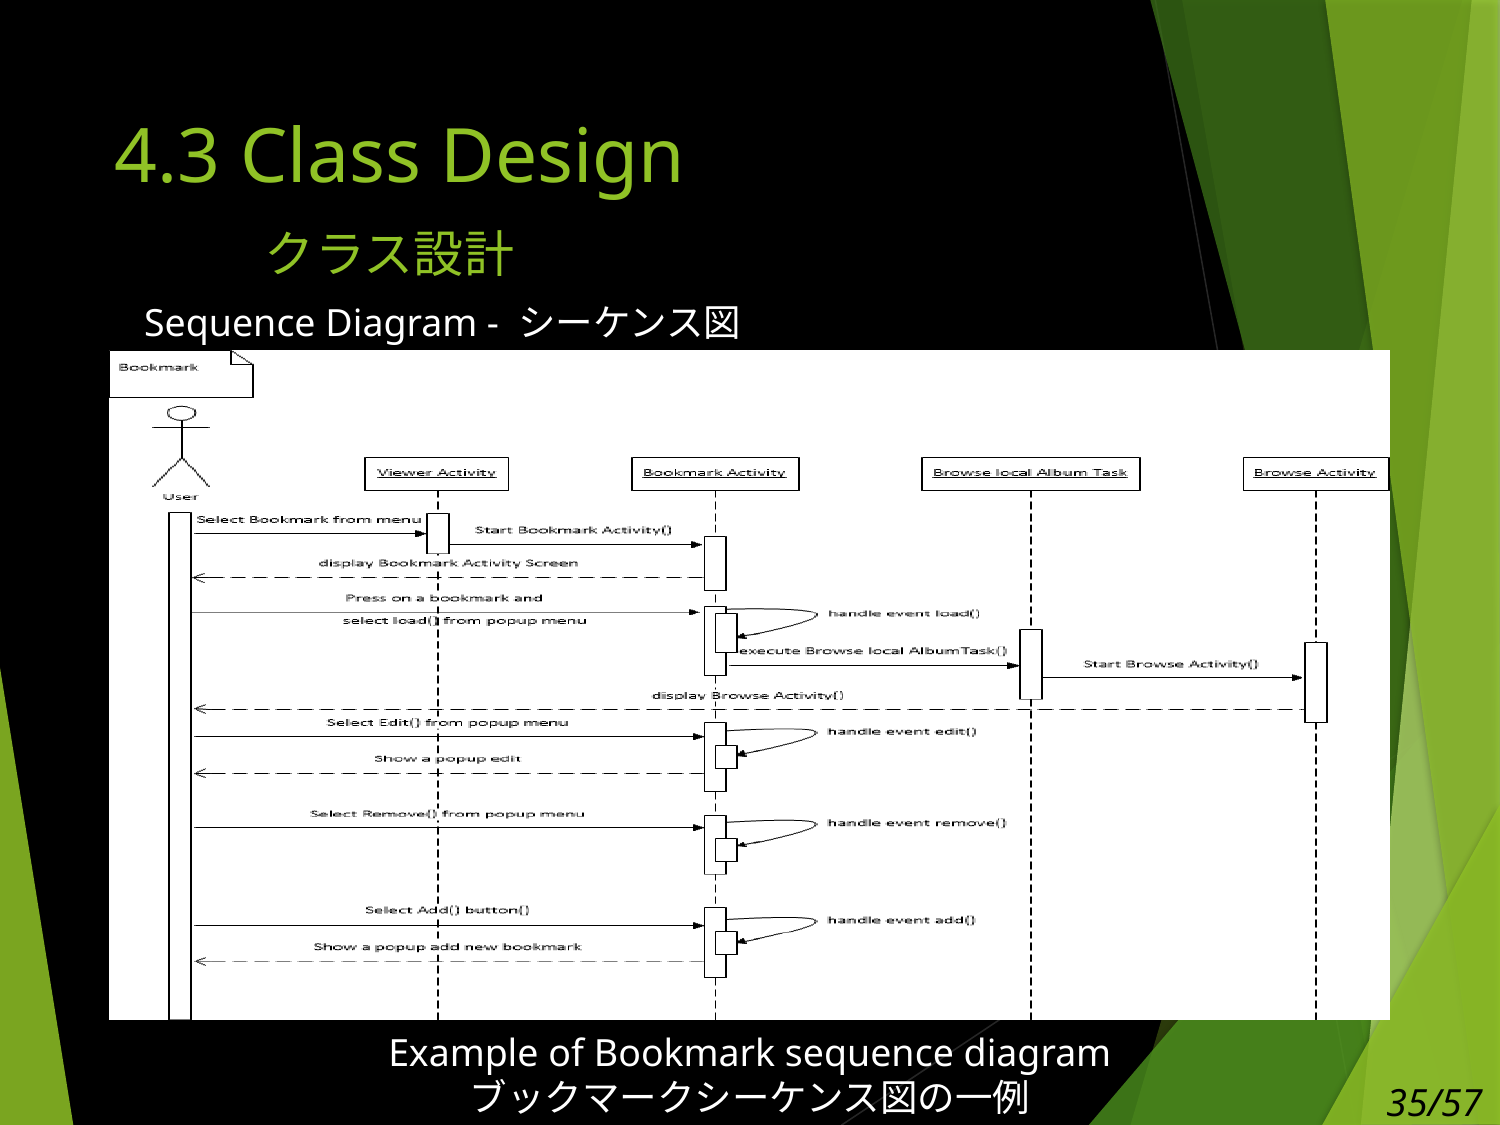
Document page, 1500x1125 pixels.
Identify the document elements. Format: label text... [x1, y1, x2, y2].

title 4.3 Class Design クラス設計 [99, 99, 1142, 291]
text_box 35/57 [1371, 1071, 1498, 1125]
picture [109, 349, 1391, 1021]
list Sequence Diagram - シーケンス図 [99, 291, 1142, 991]
text_box Example of Bookmark sequence diagram ブックマークシーケンス図の一例 [373, 1029, 1127, 1125]
